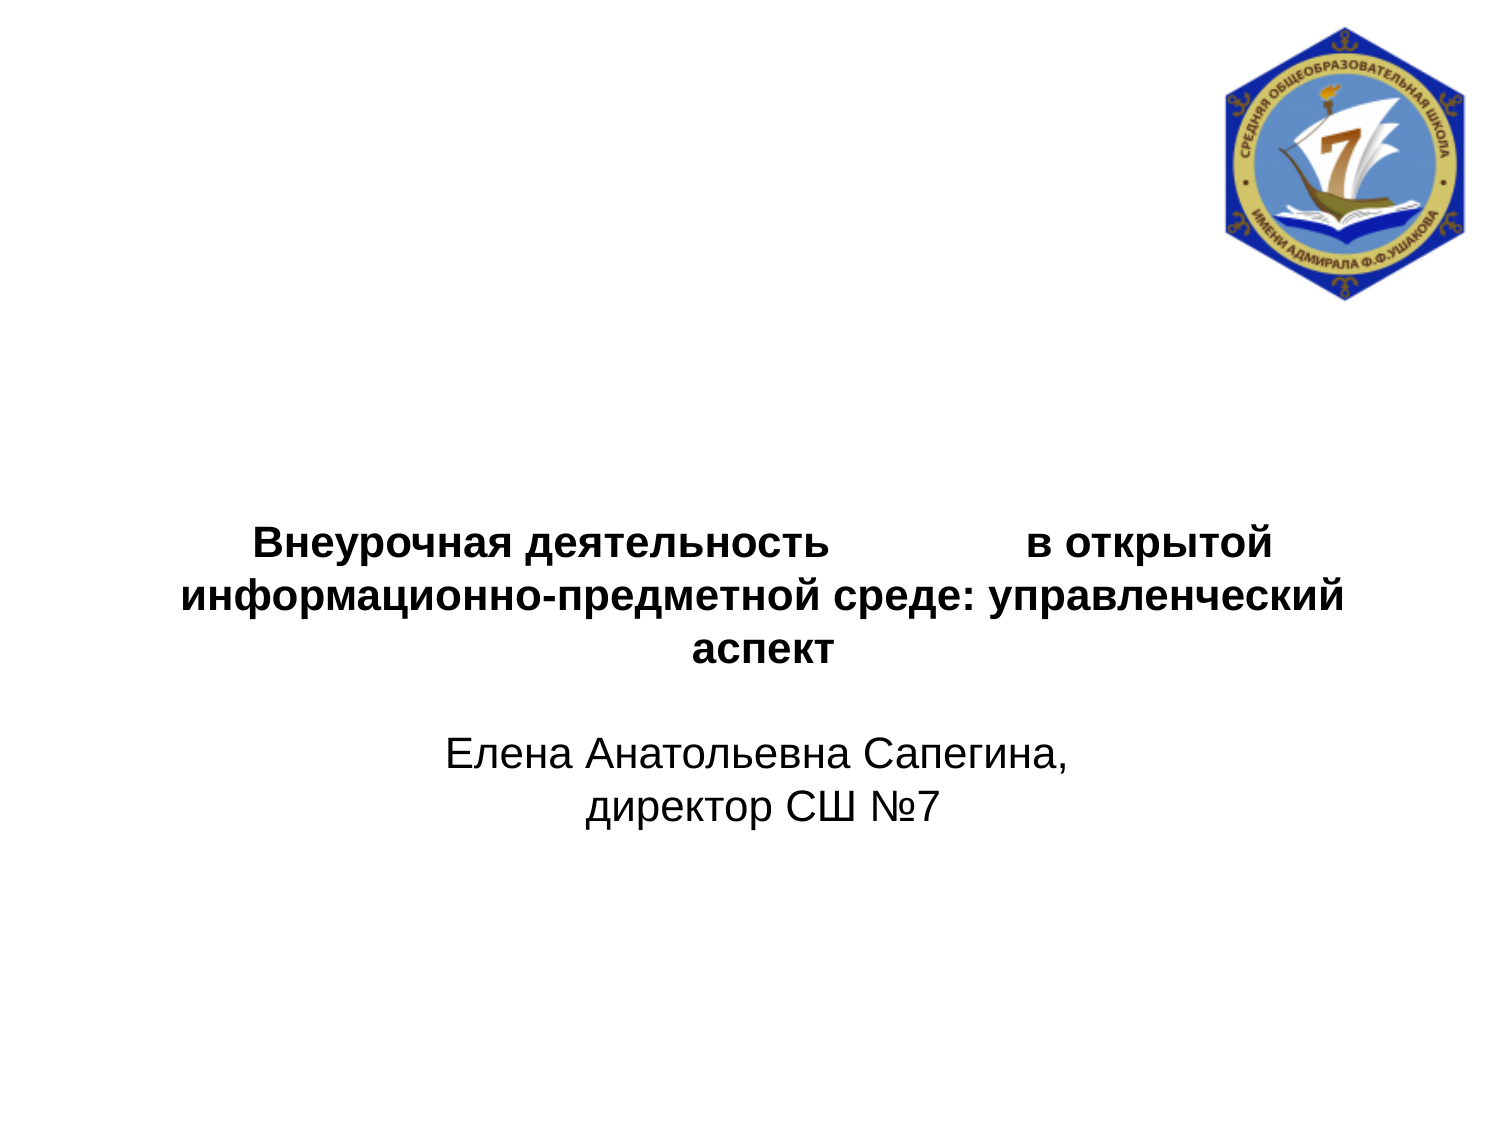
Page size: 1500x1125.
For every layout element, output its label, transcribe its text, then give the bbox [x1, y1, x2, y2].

title Внеурочная деятельность в открытой информационно-предметной среде: управленческий аспект Елена Анатольевна Сапегина, директор СШ №7 [88, 503, 1439, 894]
picture [1204, 23, 1500, 319]
